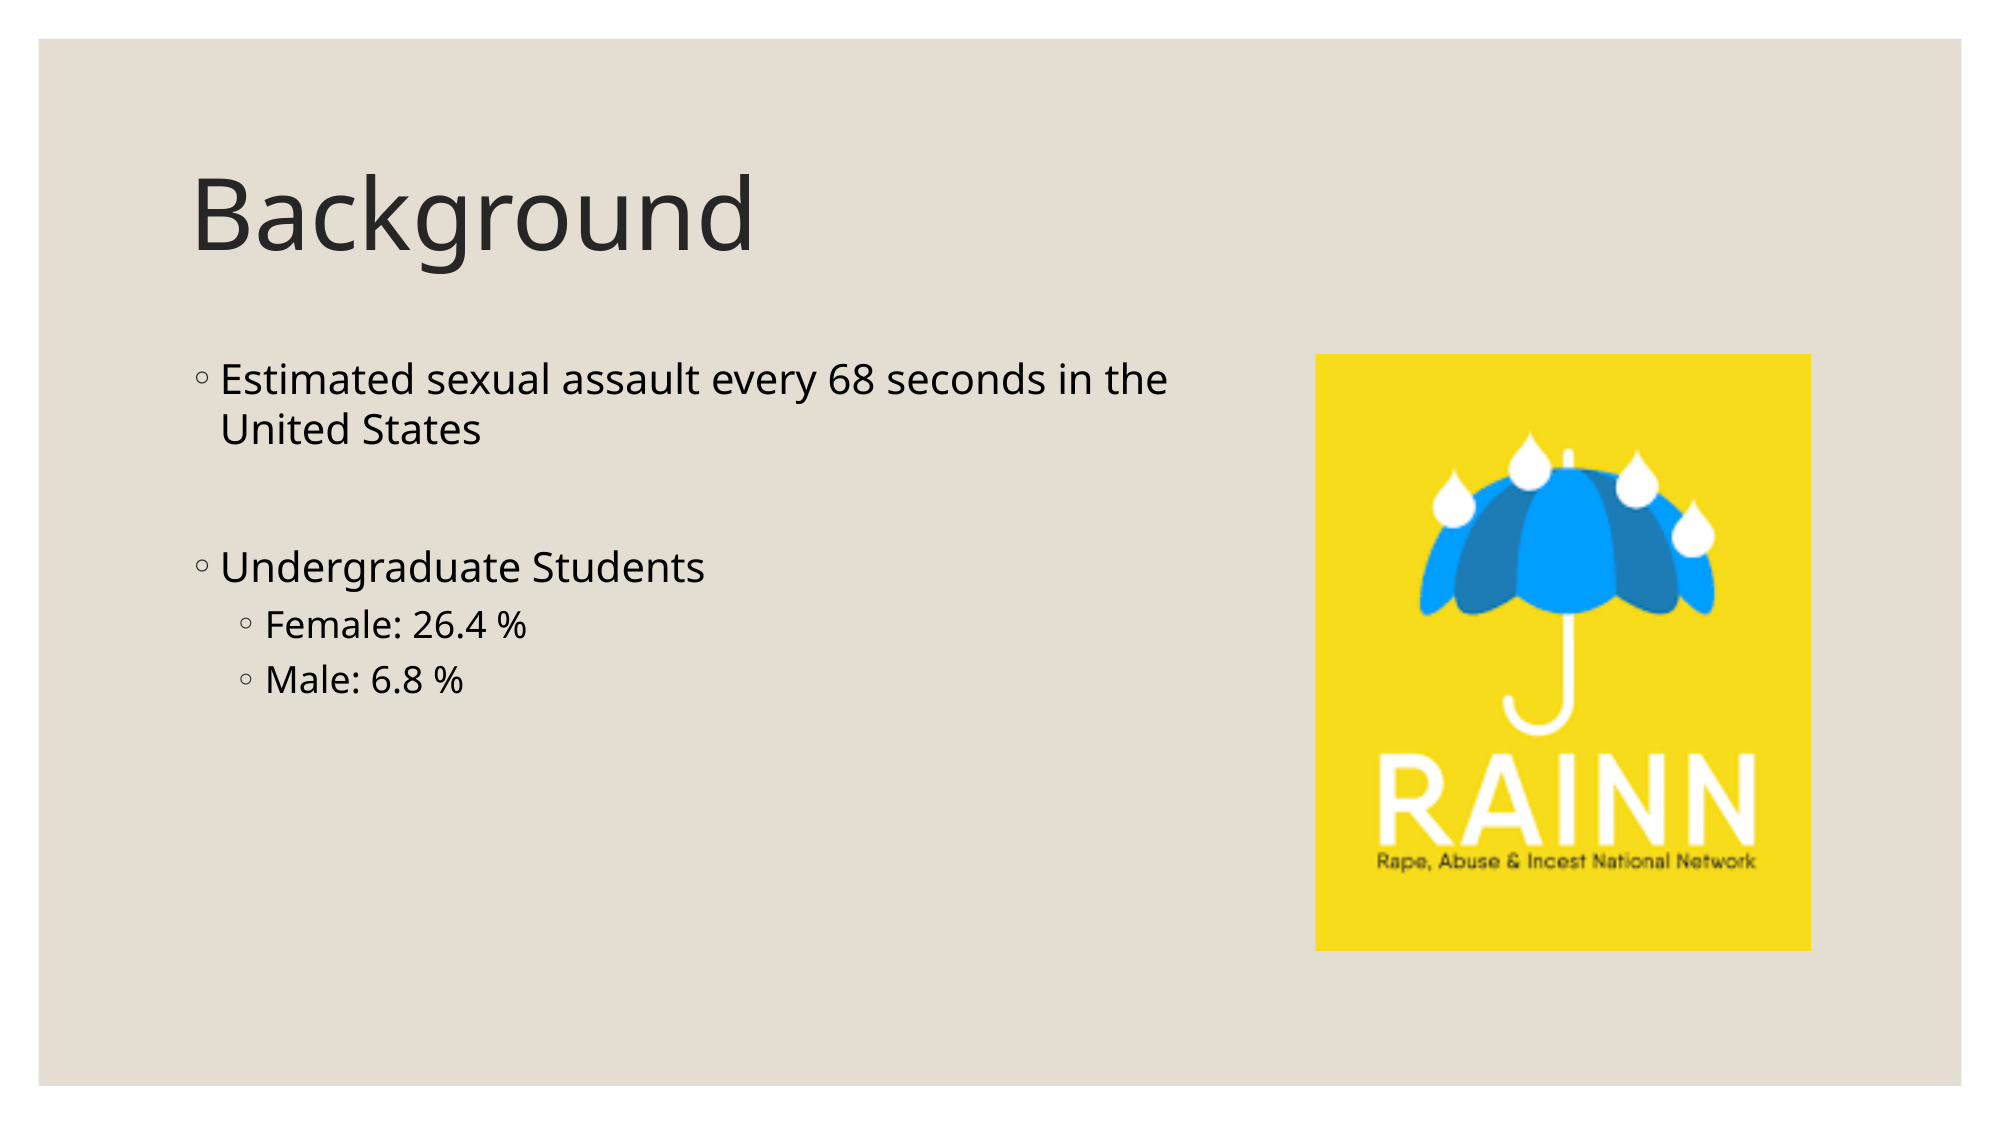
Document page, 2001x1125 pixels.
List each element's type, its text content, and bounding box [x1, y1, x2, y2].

title Background [174, 105, 1825, 331]
picture [1315, 354, 1811, 951]
list Estimated sexual assault every 68 seconds in the United States Undergraduate Students Female: 26.4 % Male: 6.8 % [174, 345, 1239, 990]
